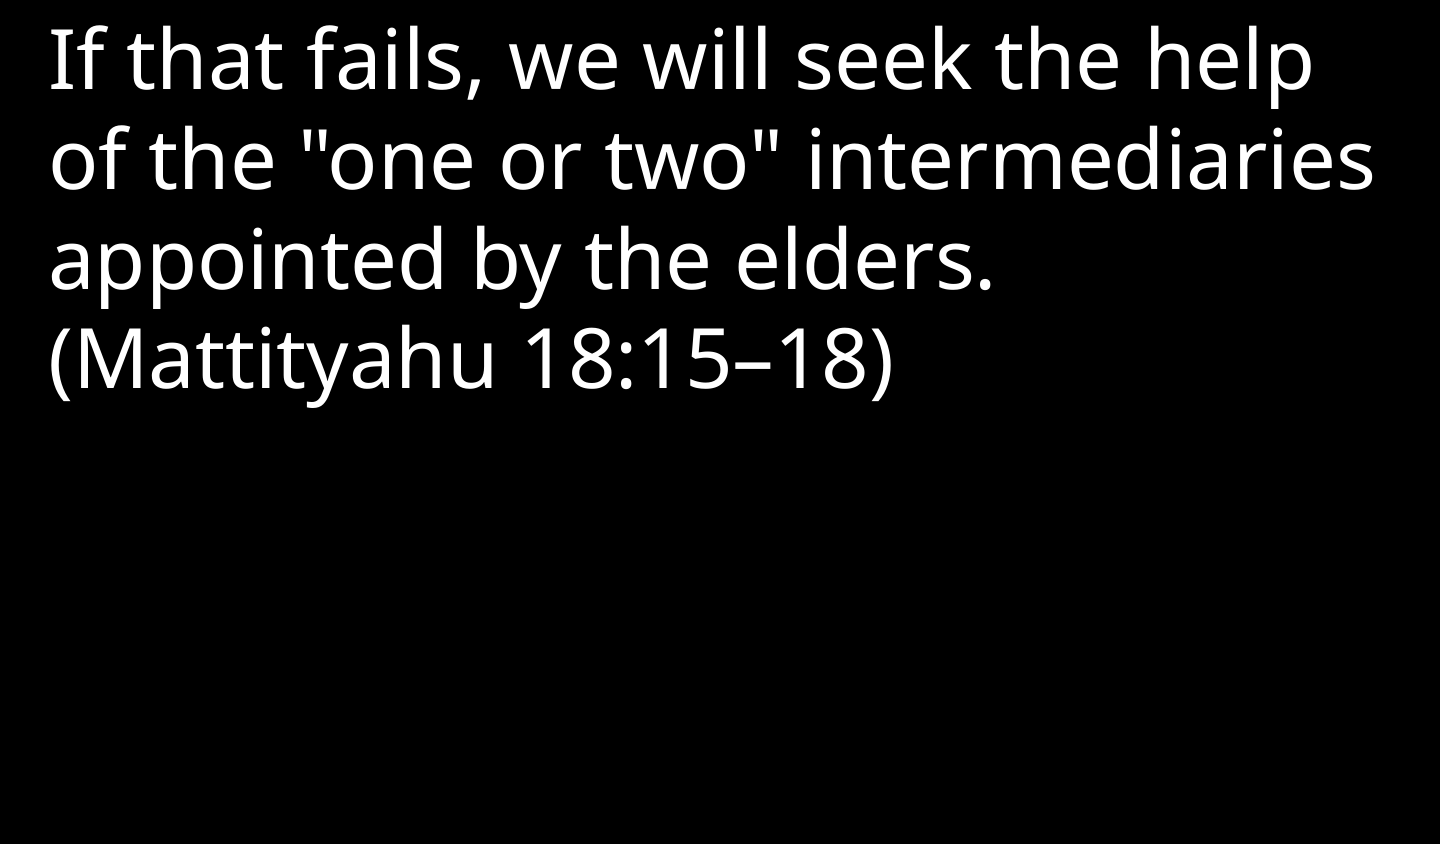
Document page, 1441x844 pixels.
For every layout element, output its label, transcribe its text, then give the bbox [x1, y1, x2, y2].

subtitle If that fails, we will seek the help of the "one or two" intermediaries appointed by the elders. (Mattityahu 18:15–18) [36, 0, 1393, 844]
